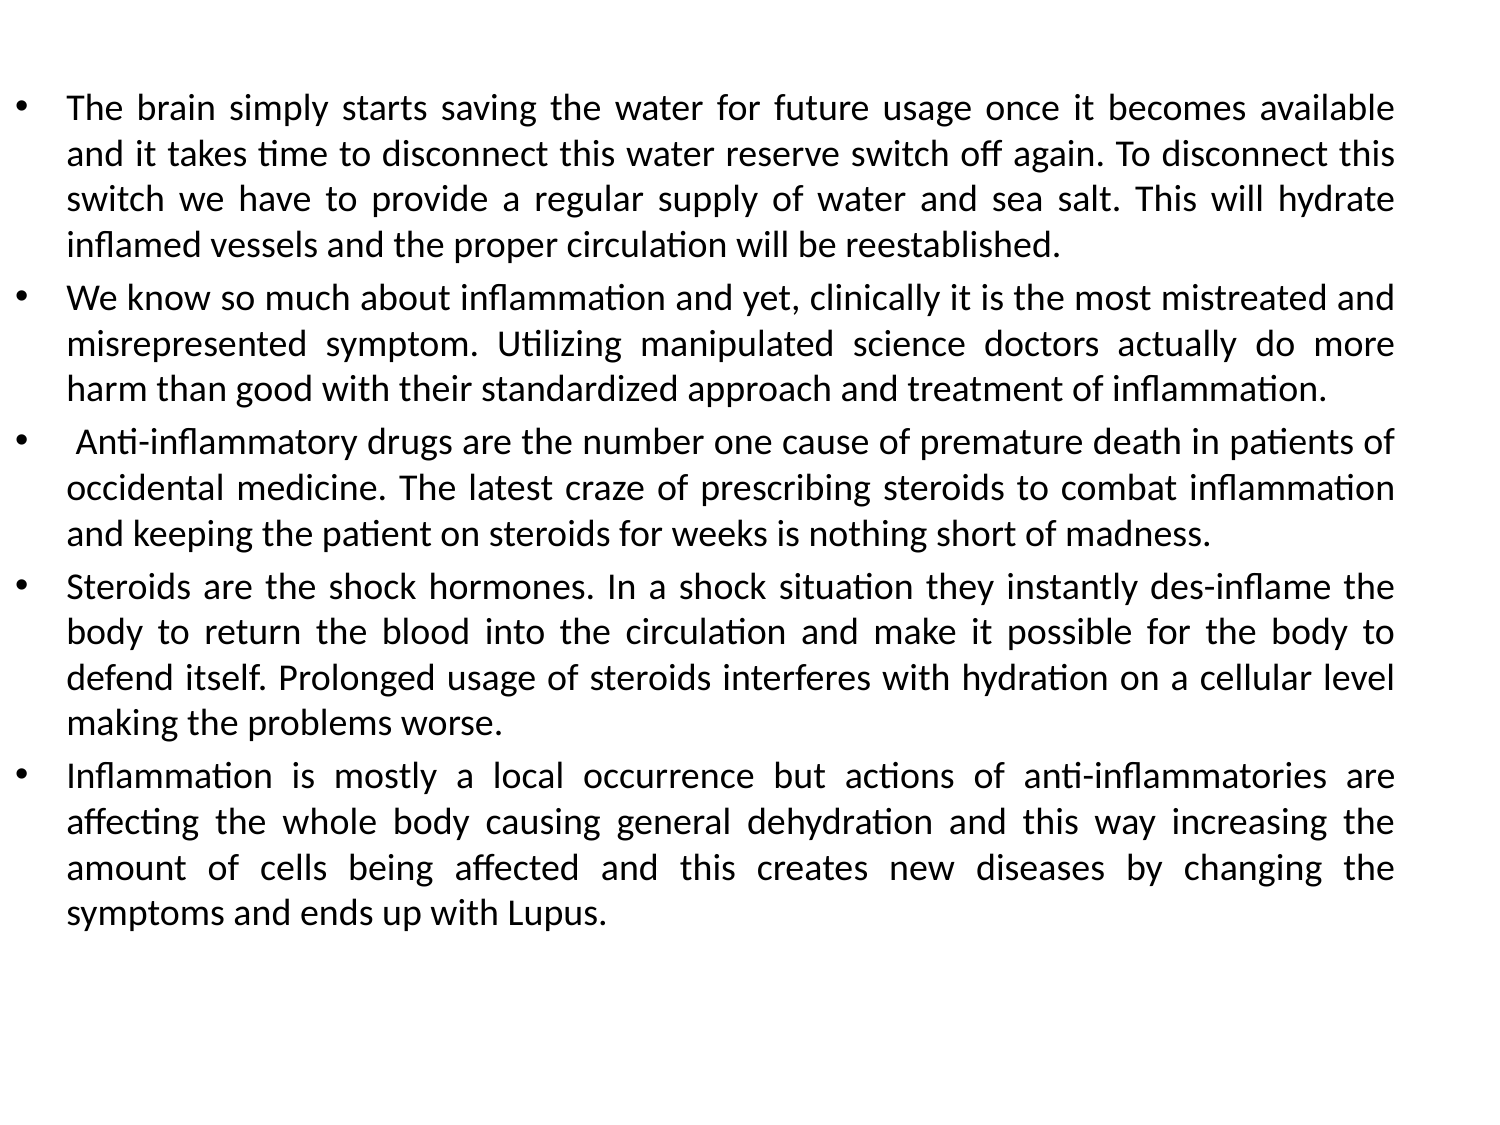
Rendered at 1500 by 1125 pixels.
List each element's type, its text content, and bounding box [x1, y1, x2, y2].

list The brain simply starts saving the water for future usage once it becomes available and it takes time to disconnect this water reserve switch off again. To disconnect this switch we have to provide a regular supply of water and sea salt. This will hydrate inflamed vessels and the proper circulation will be reestablished. We know so much about inflammation and yet, clinically it is the most mistreated and misrepresented symptom. Utilizing manipulated science doctors actually do more harm than good with their standardized approach and treatment of inflammation. Anti-inflammatory drugs are the number one cause of premature death in patients of occidental medicine. The latest craze of prescribing steroids to combat inflammation and keeping the patient on steroids for weeks is nothing short of madness. Steroids are the shock hormones. In a shock situation they instantly des-inflame the body to return the blood into the circulation and make it possible for the body to defend itself. Prolonged usage of steroids interferes with hydration on a cellular level making the problems worse. Inflammation is mostly a local occurrence but actions of anti-inflammatories are affecting the whole body causing general dehydration and this way increasing the amount of cells being affected and this creates new diseases by changing the symptoms and ends up with Lupus. [0, 75, 1413, 1025]
